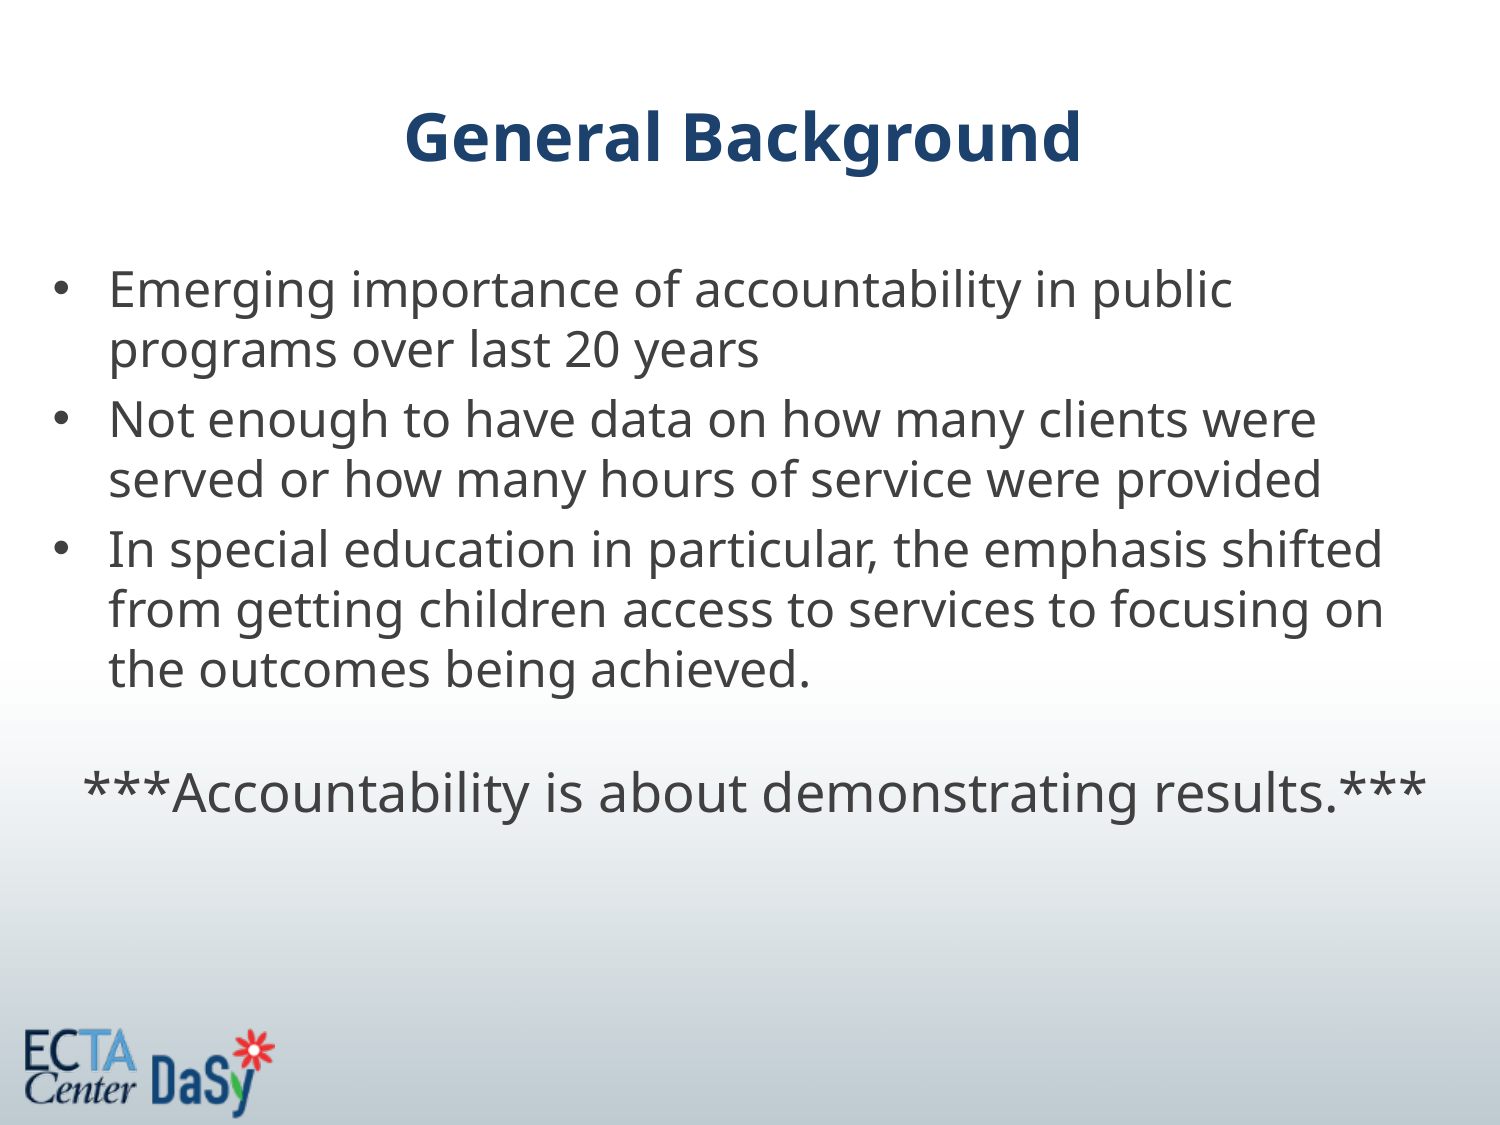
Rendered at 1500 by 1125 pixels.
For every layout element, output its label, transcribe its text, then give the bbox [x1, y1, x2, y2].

title General Background [24, 87, 1463, 213]
list Emerging importance of accountability in public programs over last 20 years Not enough to have data on how many clients were served or how many hours of service were provided In special education in particular, the emphasis shifted from getting children access to services to focusing on the outcomes being achieved. ***Accountability is about demonstrating results.*** [37, 249, 1475, 1038]
picture [0, 0, 1500, 1125]
